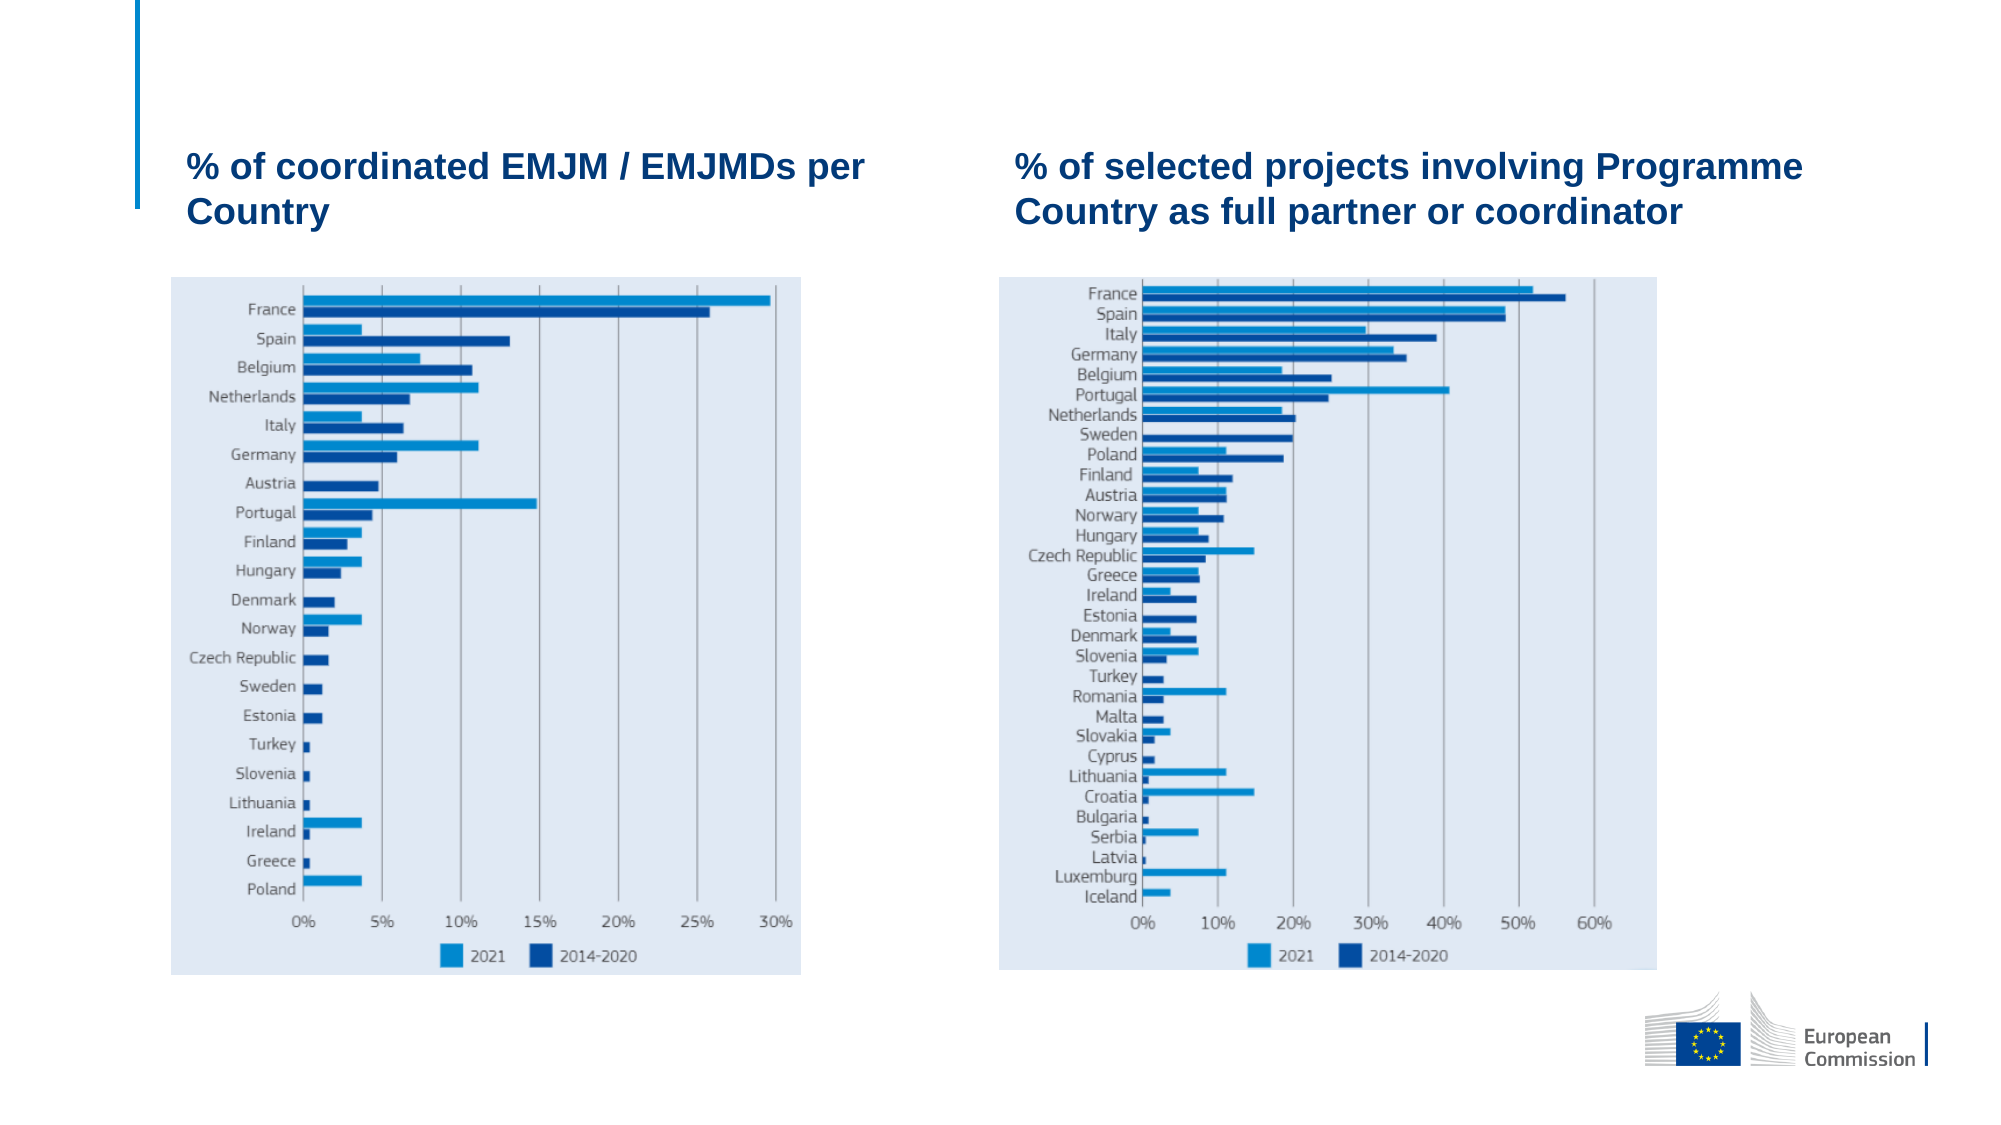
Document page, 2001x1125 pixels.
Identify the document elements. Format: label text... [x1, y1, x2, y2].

picture [999, 277, 1657, 970]
text_box % of coordinated EMJM / EMJMDs per Country [171, 134, 989, 240]
picture [171, 277, 801, 975]
picture [1645, 991, 1928, 1066]
text_box % of selected projects involving Programme Country as full partner or coordinator [999, 134, 1926, 240]
